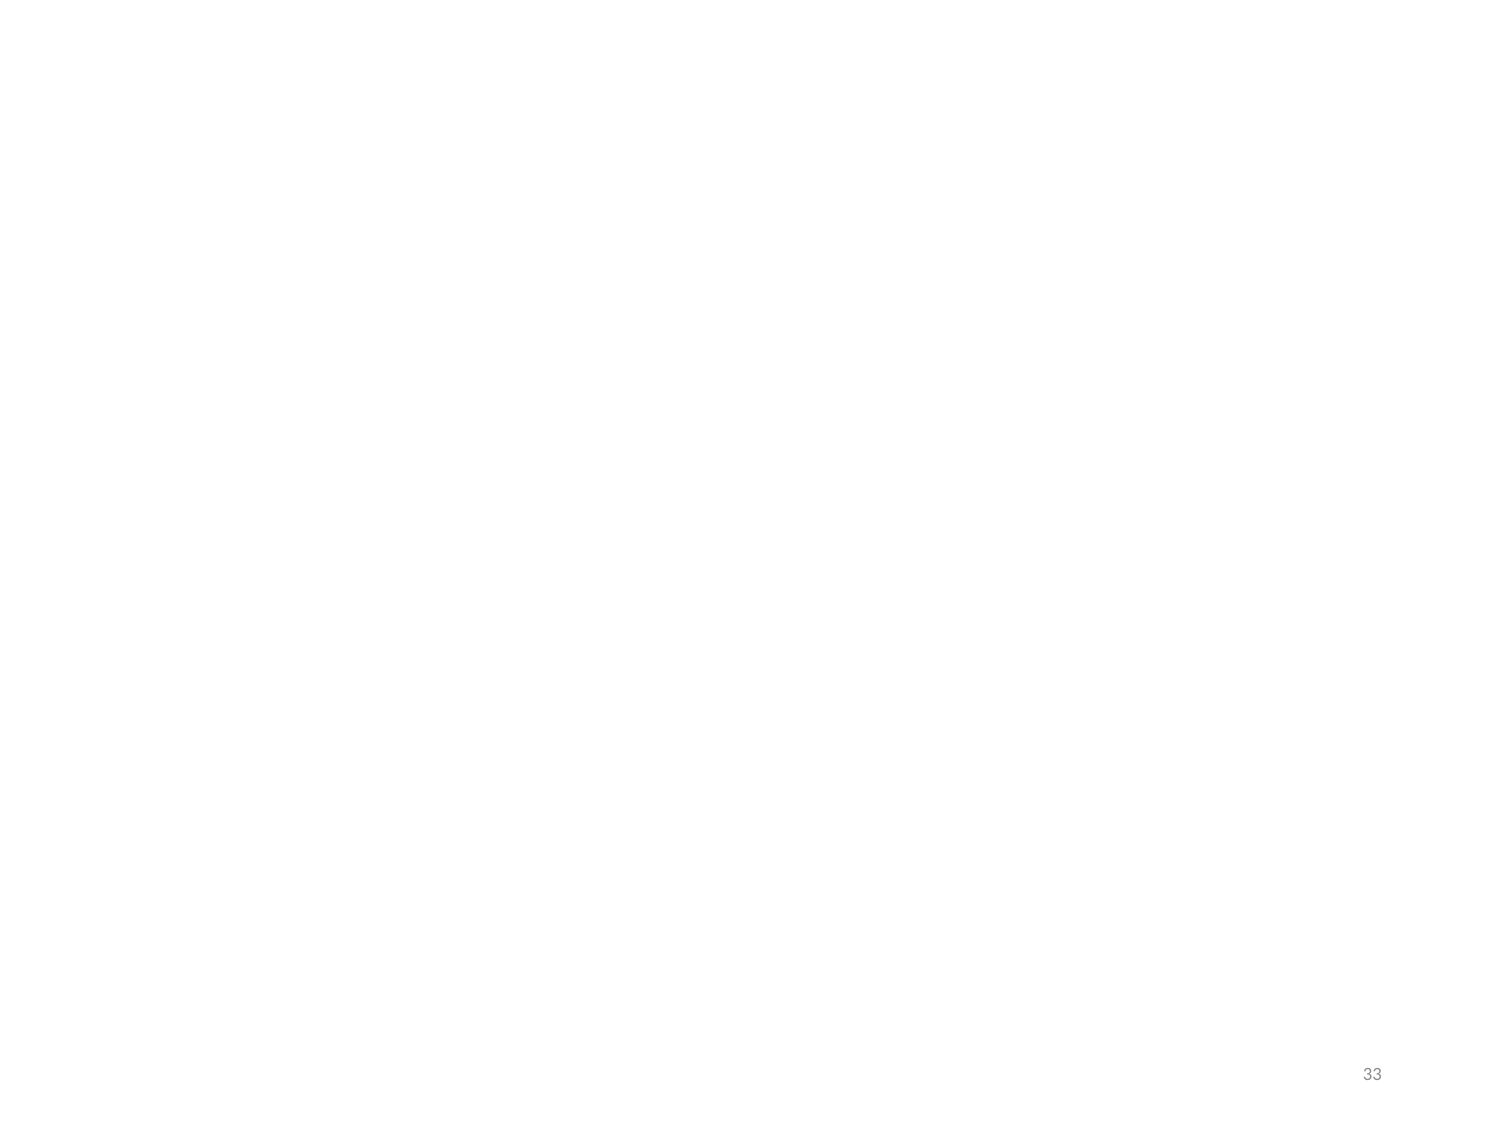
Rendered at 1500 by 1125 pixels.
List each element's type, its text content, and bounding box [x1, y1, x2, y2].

slide_number 33 [1059, 1042, 1397, 1103]
